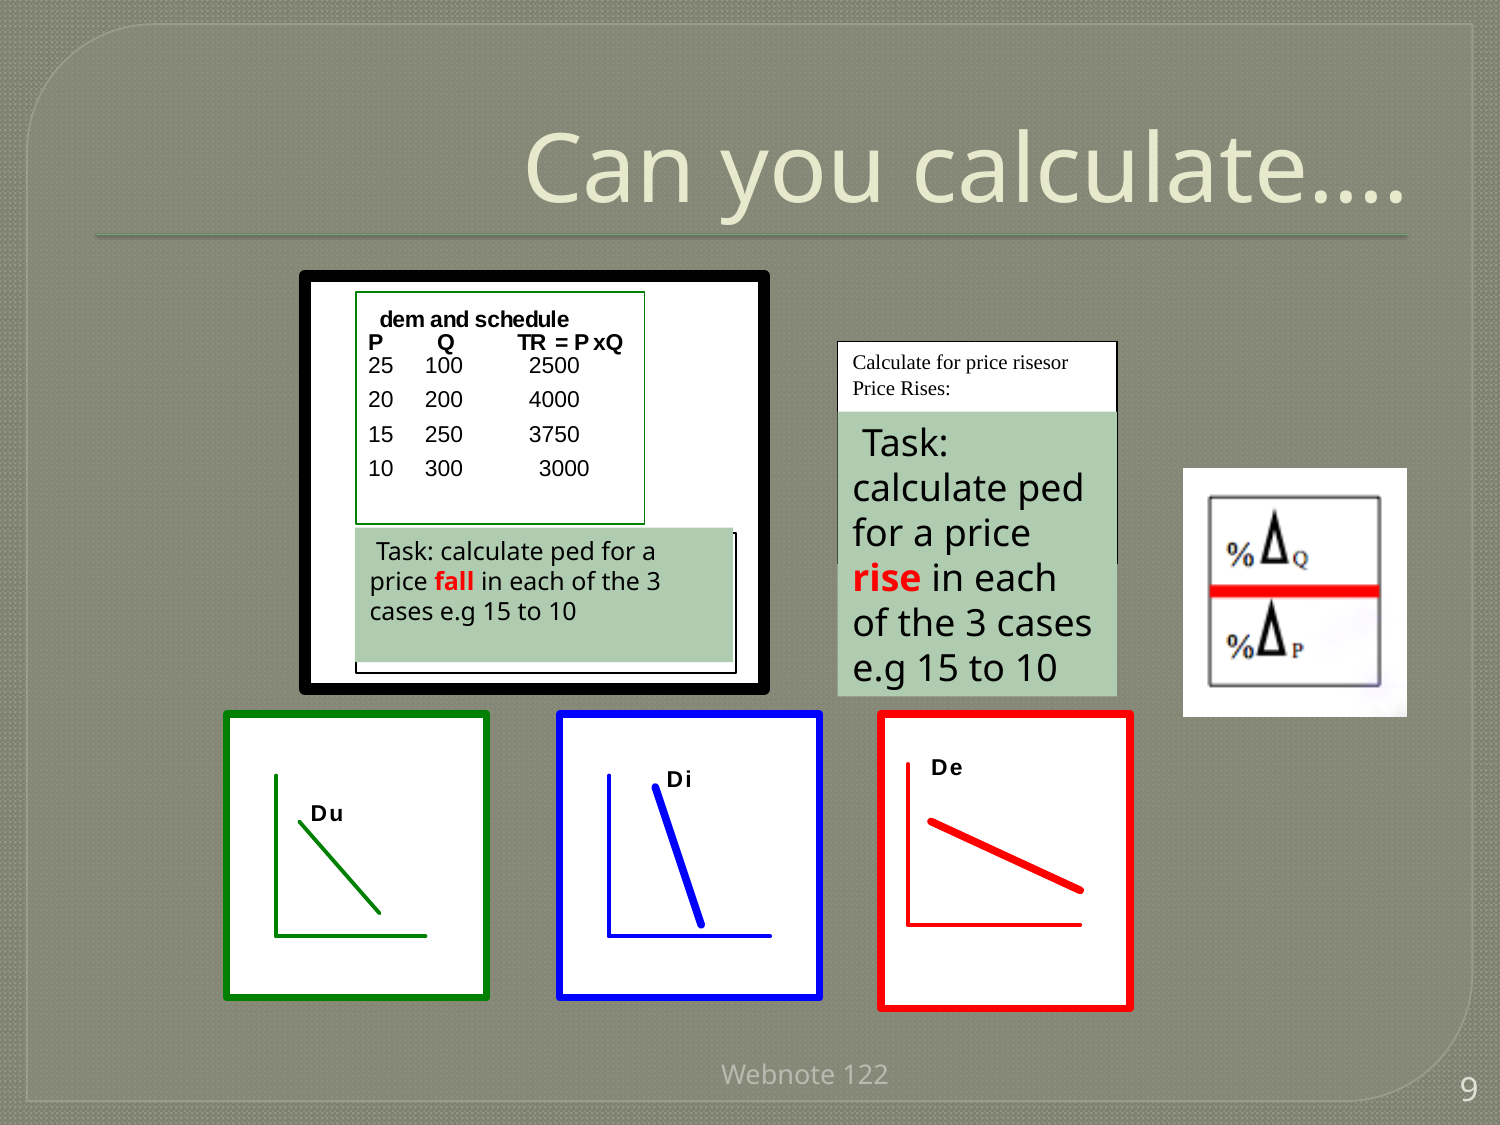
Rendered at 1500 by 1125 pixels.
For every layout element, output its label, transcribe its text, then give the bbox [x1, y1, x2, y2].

slide_number 9 [1417, 1068, 1494, 1114]
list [222, 269, 1134, 1013]
footer Webnote 122 [212, 1050, 904, 1095]
picture [1183, 468, 1407, 717]
title Can you calculate…. [75, 41, 1425, 230]
